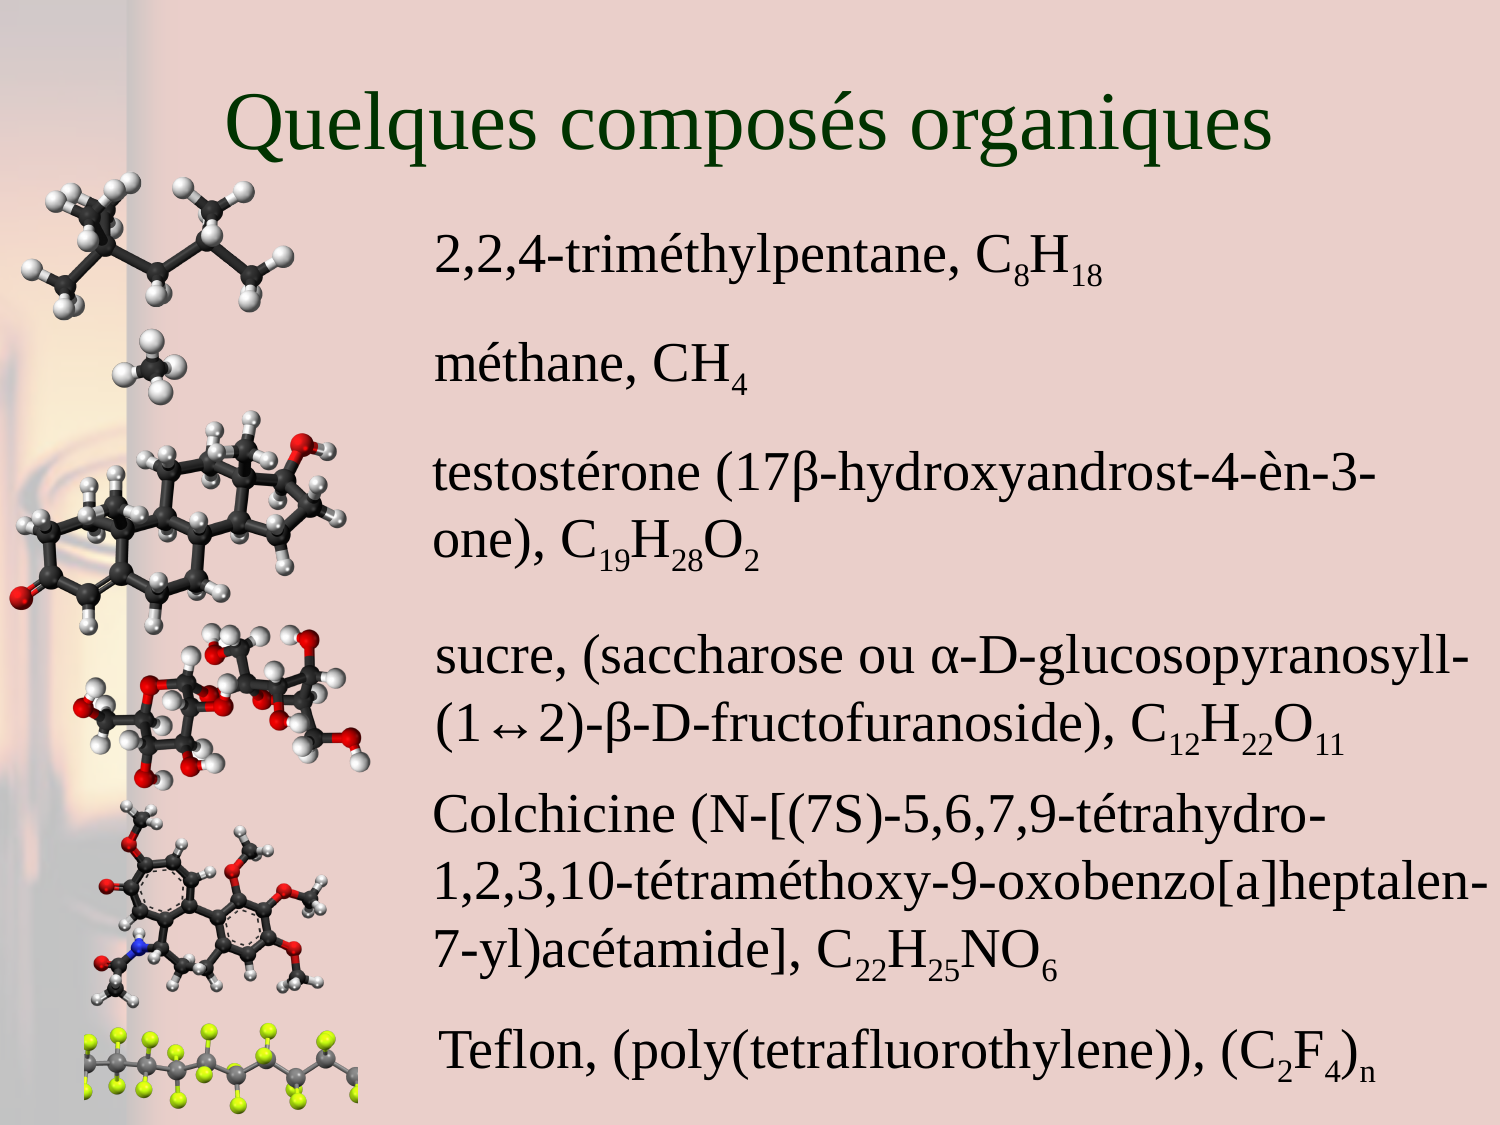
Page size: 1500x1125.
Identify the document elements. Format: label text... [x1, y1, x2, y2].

text_box Teflon, (poly(tetrafluorothylene)), (C2F4)n [423, 1004, 1500, 1089]
text_box testostérone (17β-hydroxyandrost-4-èn-3-one), C19H28O2 [417, 426, 1410, 574]
text_box sucre, (saccharose ou α-D-glucosopyranosyll-(1↔2)-β-D-fructofuranoside), C12H22O11 [420, 610, 1500, 768]
title Quelques composés organiques [0, 75, 1500, 158]
text_box méthane, CH4 [419, 317, 814, 400]
text_box 2,2,4-triméthylpentane, C8H18 [419, 208, 1235, 291]
text_box Colchicine (N-[(7S)-5,6,7,9-tétrahydro-1,2,3,10-tétraméthoxy-9-oxobenzo[a]heptalen-7-yl)acétamide], C22H25NO6 [417, 768, 1500, 994]
picture [0, 158, 420, 1122]
